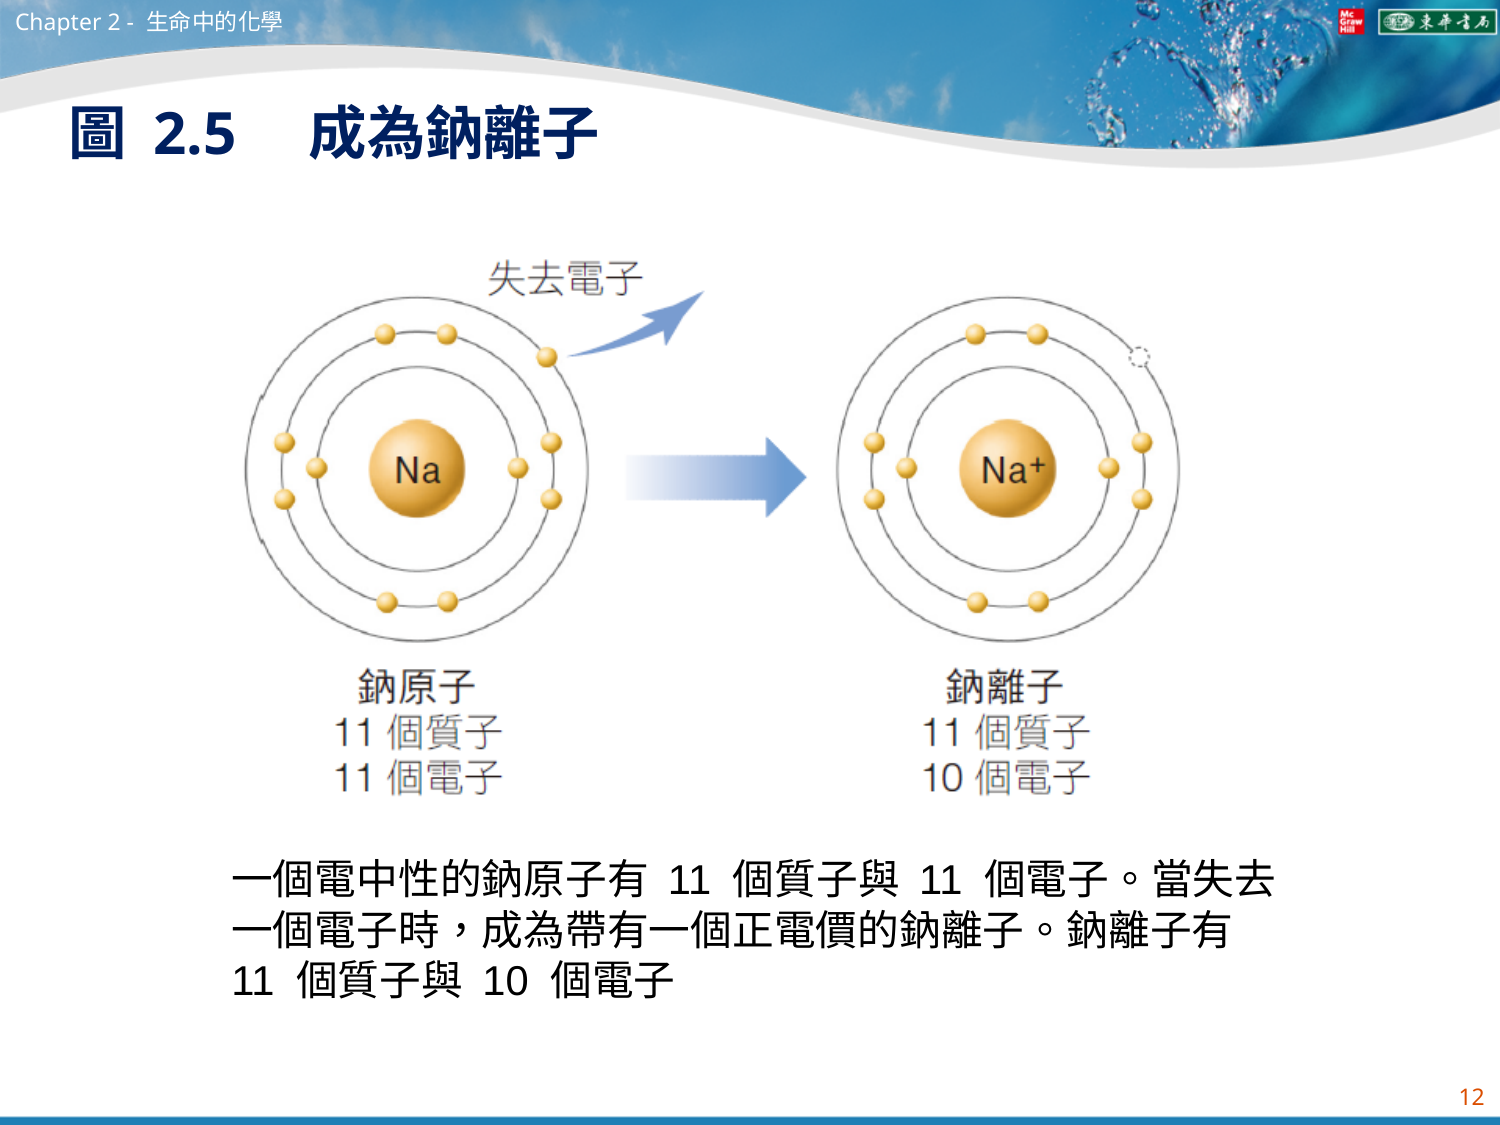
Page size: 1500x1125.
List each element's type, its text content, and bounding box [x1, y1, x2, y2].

slide_number 12 [1411, 1074, 1500, 1123]
title 圖 2.5 成為鈉離子 [53, 54, 1447, 209]
text_box 一個電中性的鈉原子有 11 個質子與 11 個電子。當失去一個電子時，成為帶有一個正電價的鈉離子。鈉離子有 11 個質子與 10 個電子 [216, 846, 1292, 1011]
picture [0, 0, 1500, 1125]
footer Chapter 2 - 生命中的化學 [0, 0, 476, 41]
